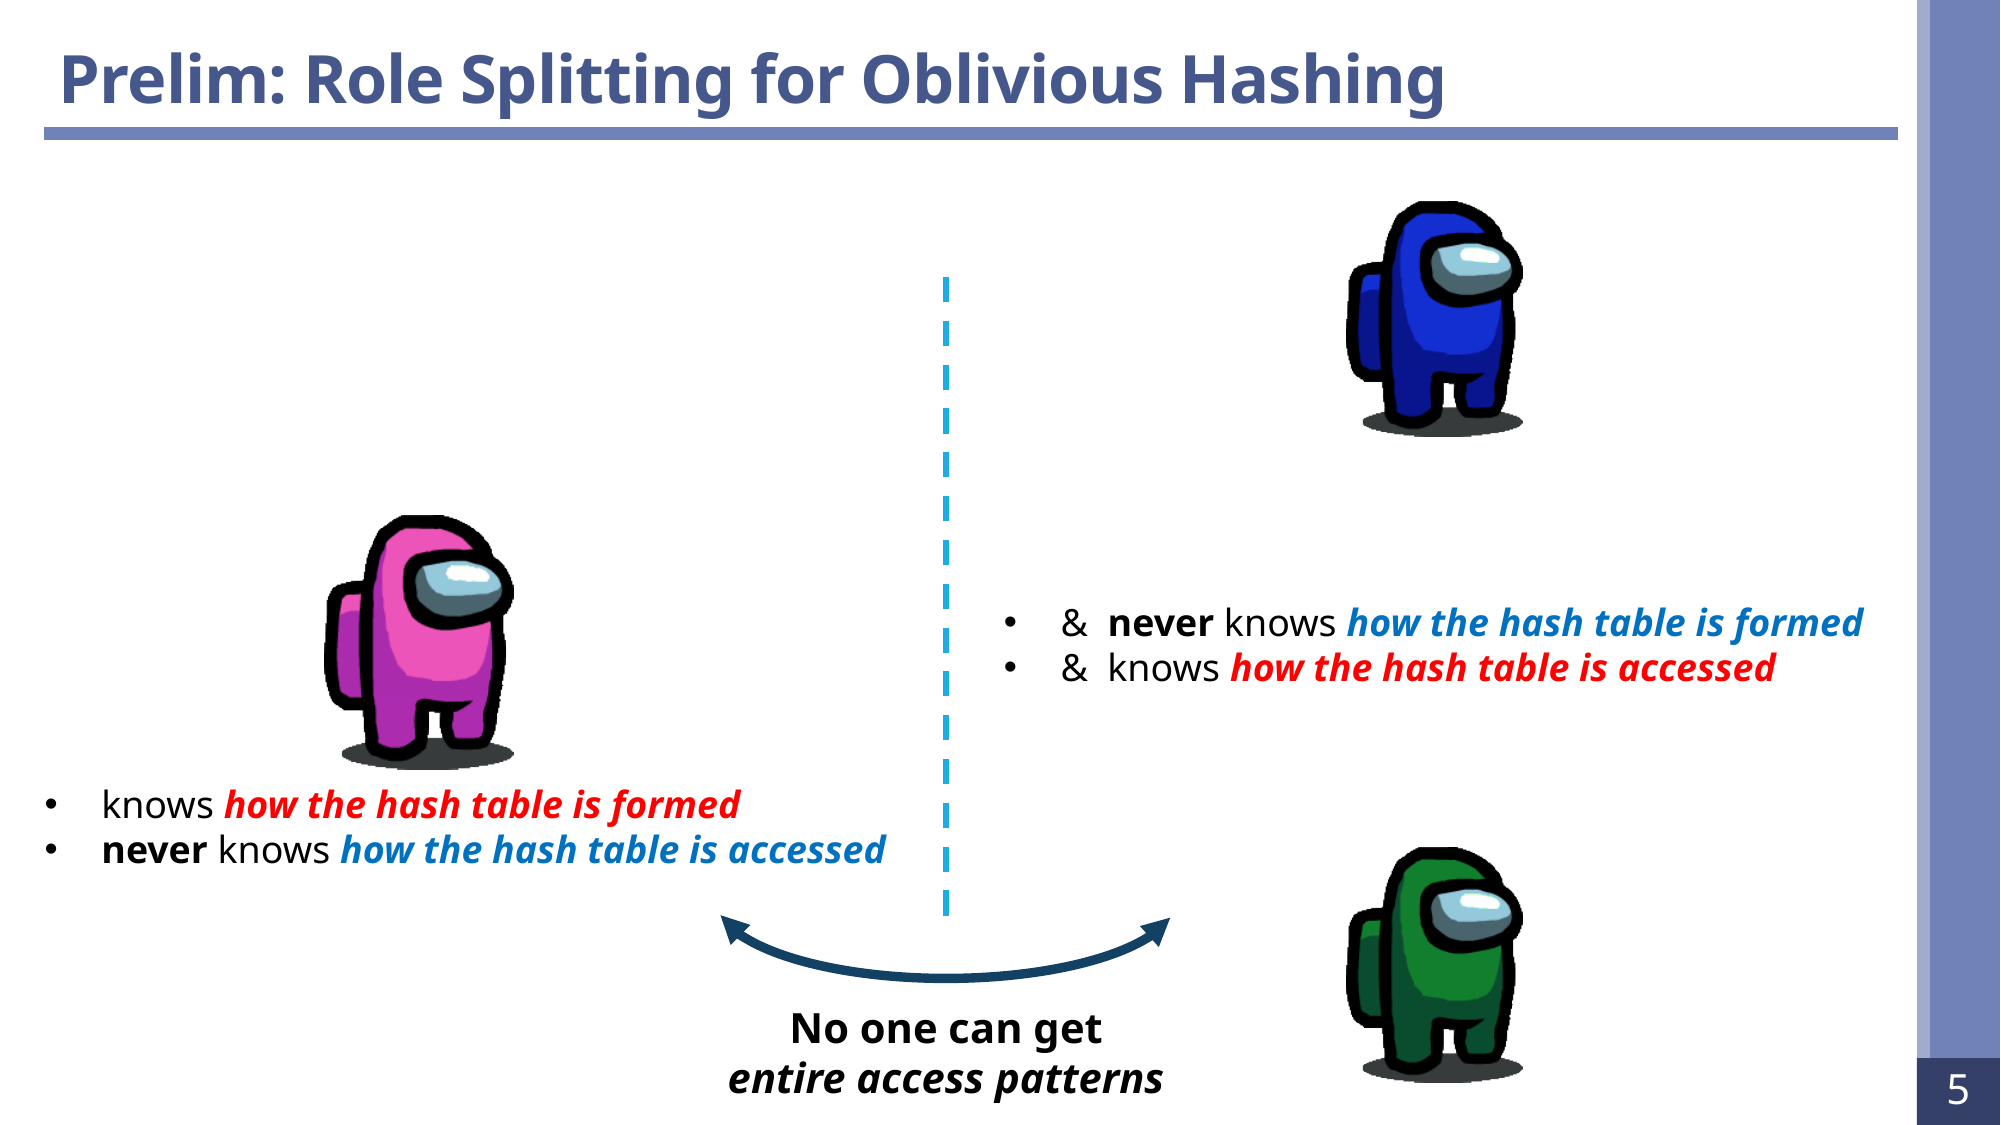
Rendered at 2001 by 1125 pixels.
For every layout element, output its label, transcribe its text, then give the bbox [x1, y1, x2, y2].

picture [1345, 847, 1523, 1084]
title Prelim: Role Splitting for Oblivious Hashing [43, 15, 1898, 125]
picture [1345, 201, 1523, 438]
text_box No one can get entire access patterns [712, 994, 1180, 1110]
picture [323, 515, 515, 770]
text_box [720, 899, 1171, 980]
